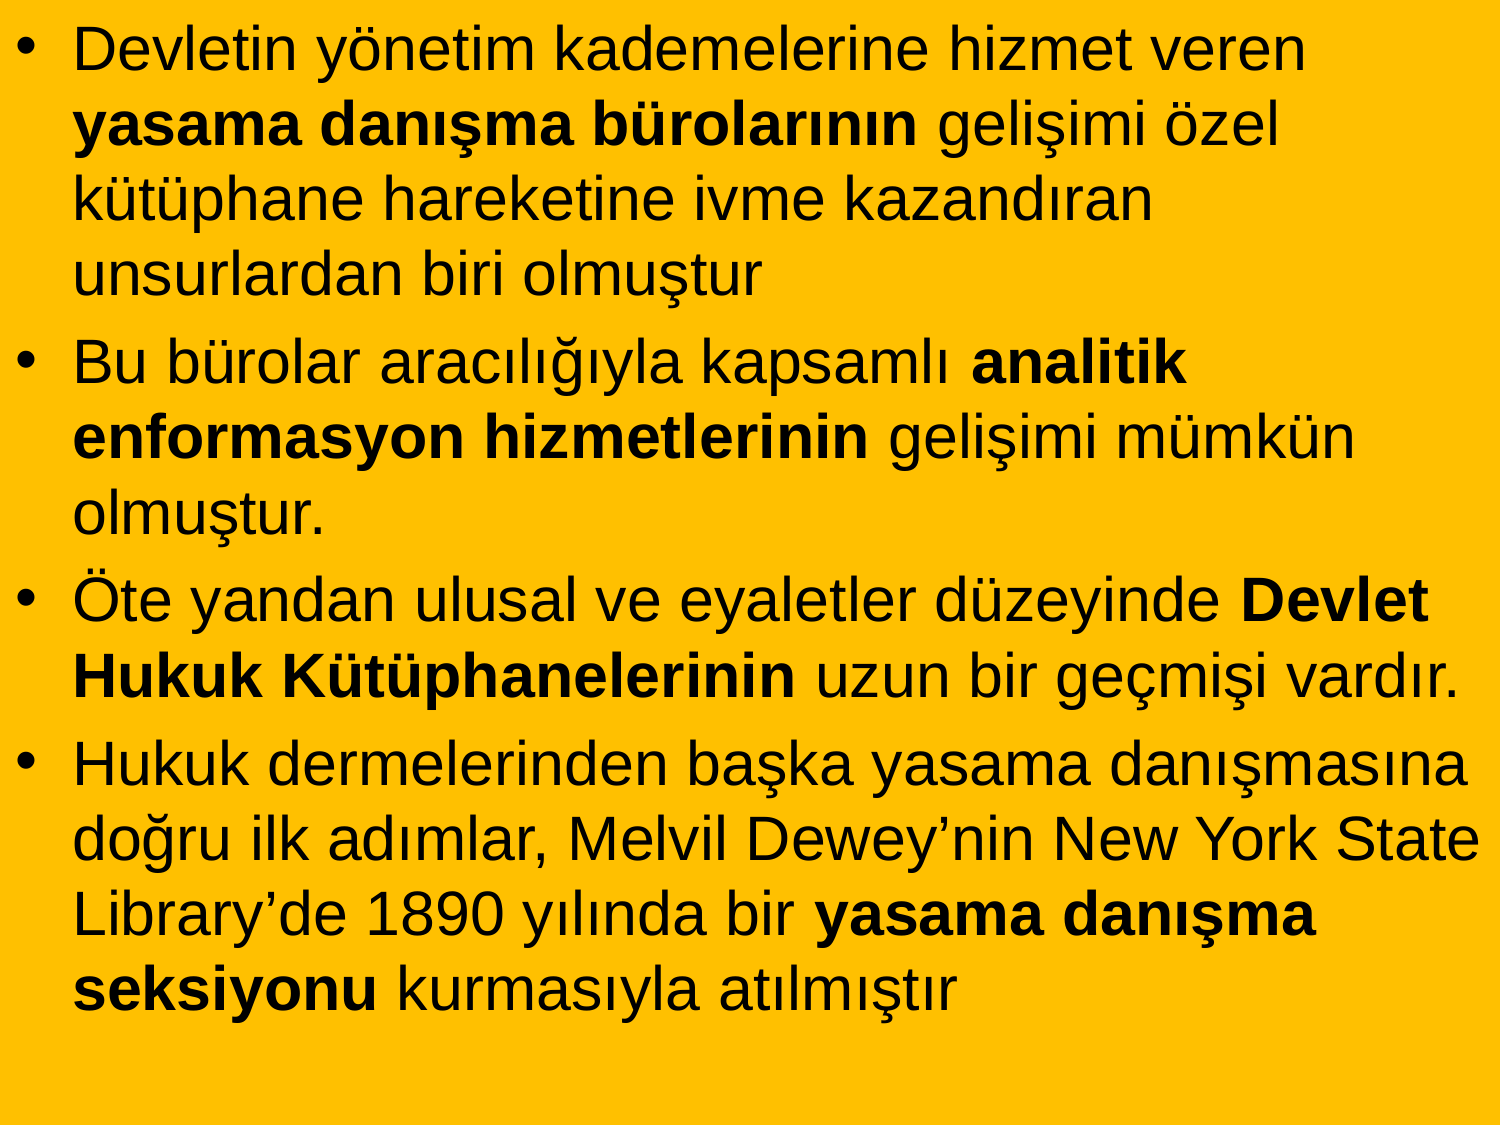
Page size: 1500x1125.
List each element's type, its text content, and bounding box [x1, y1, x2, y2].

list Devletin yönetim kademelerine hizmet veren yasama danışma bürolarının gelişimi özel kütüphane hareketine ivme kazandıran unsurlardan biri olmuştur Bu bürolar aracılığıyla kapsamlı analitik enformasyon hizmetlerinin gelişimi mümkün olmuştur. Öte yandan ulusal ve eyaletler düzeyinde Devlet Hukuk Kütüphanelerinin uzun bir geçmişi vardır. Hukuk dermelerinden başka yasama danışmasına doğru ilk adımlar, Melvil Dewey’nin New York State Library’de 1890 yılında bir yasama danışma seksiyonu kurmasıyla atılmıştır [0, 0, 1500, 1125]
